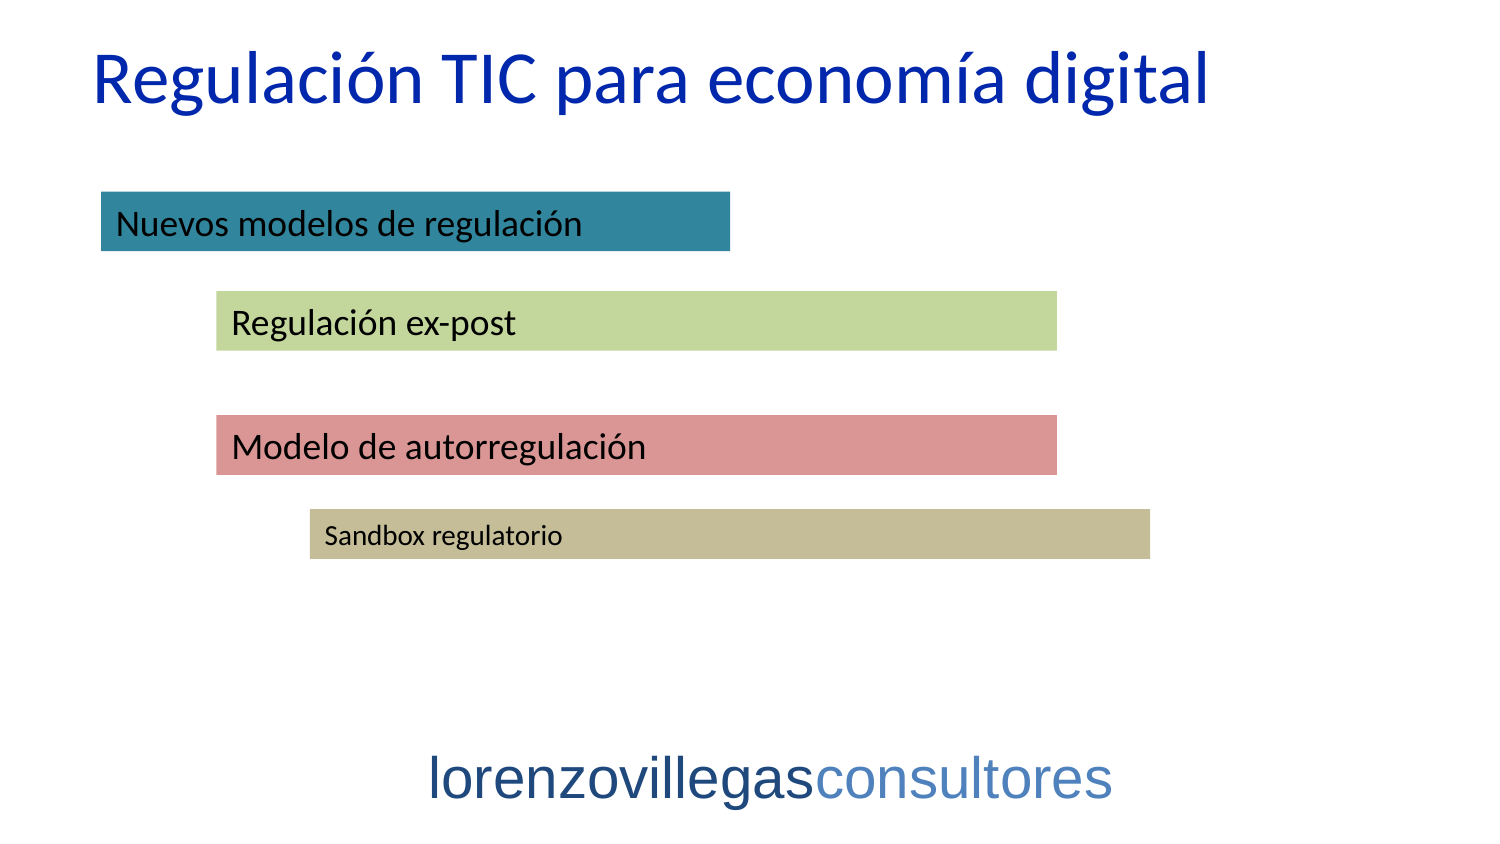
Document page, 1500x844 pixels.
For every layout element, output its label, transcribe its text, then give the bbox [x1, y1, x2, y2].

text_box Regulación TIC para economía digital [77, 21, 1459, 237]
text_box Sandbox regulatorio [309, 509, 1151, 559]
text_box Regulación ex-post [216, 291, 1057, 351]
text_box Modelo de autorregulación [216, 415, 1057, 475]
text_box lorenzovillegasconsultores [413, 733, 1130, 818]
text_box Nuevos modelos de regulación [101, 191, 731, 252]
